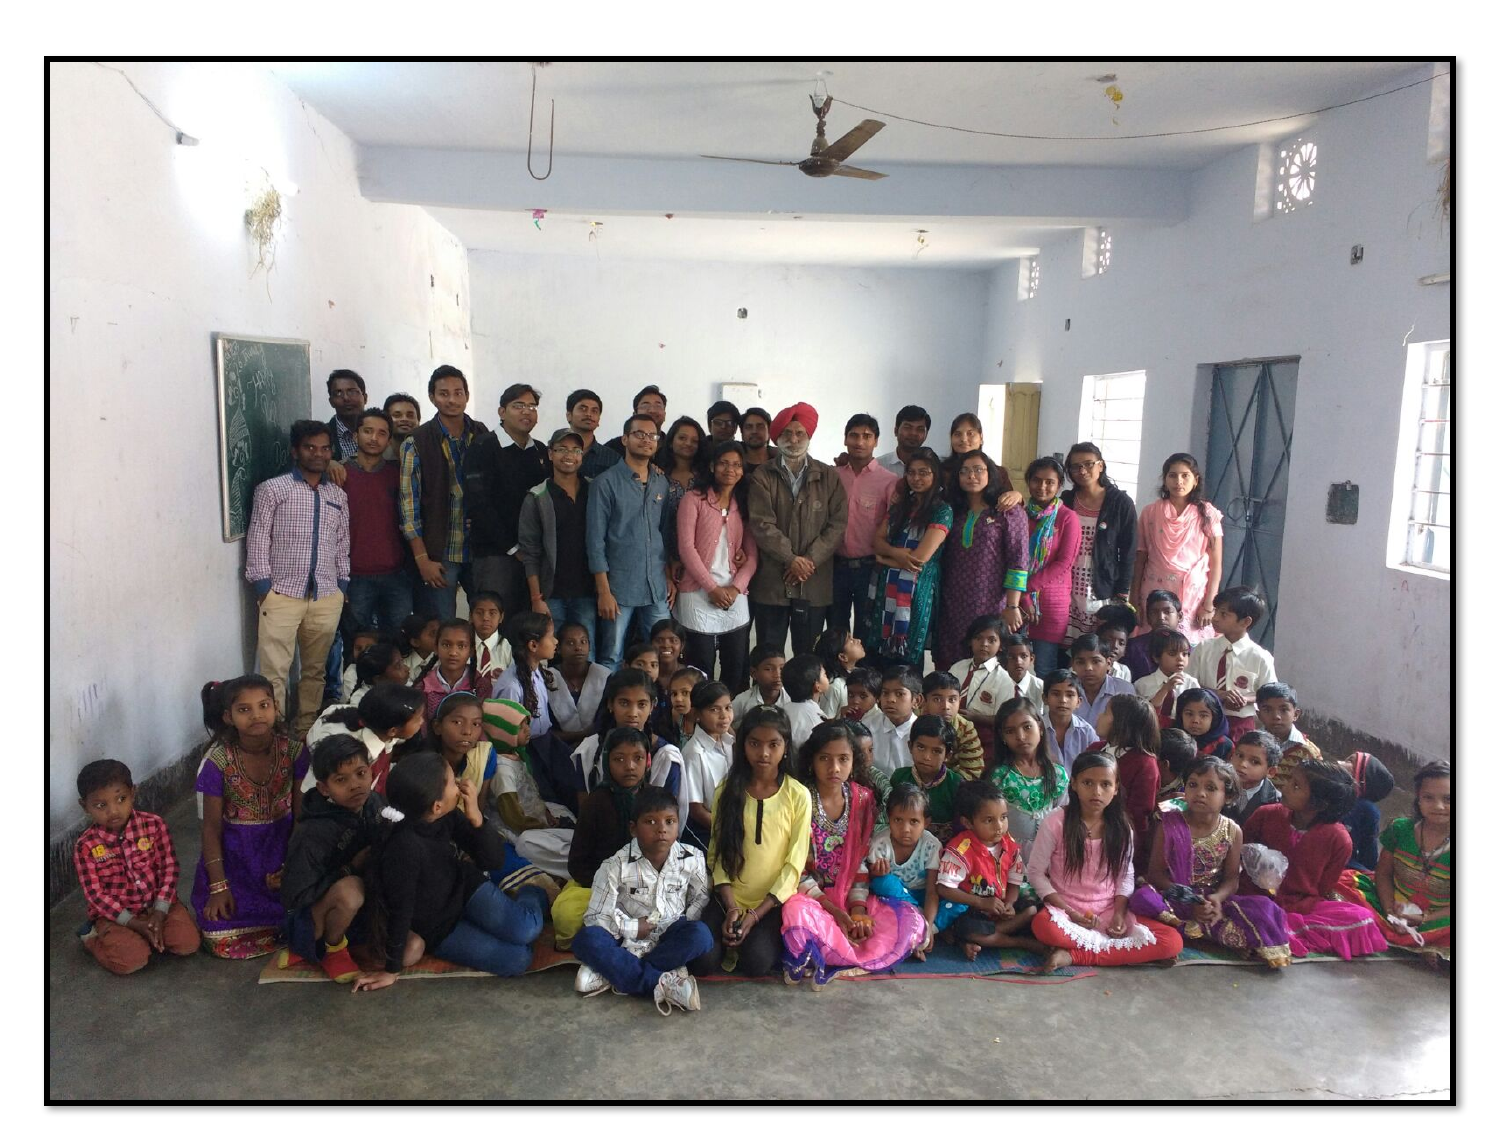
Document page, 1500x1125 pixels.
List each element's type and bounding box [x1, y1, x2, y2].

picture [49, 62, 1451, 1101]
